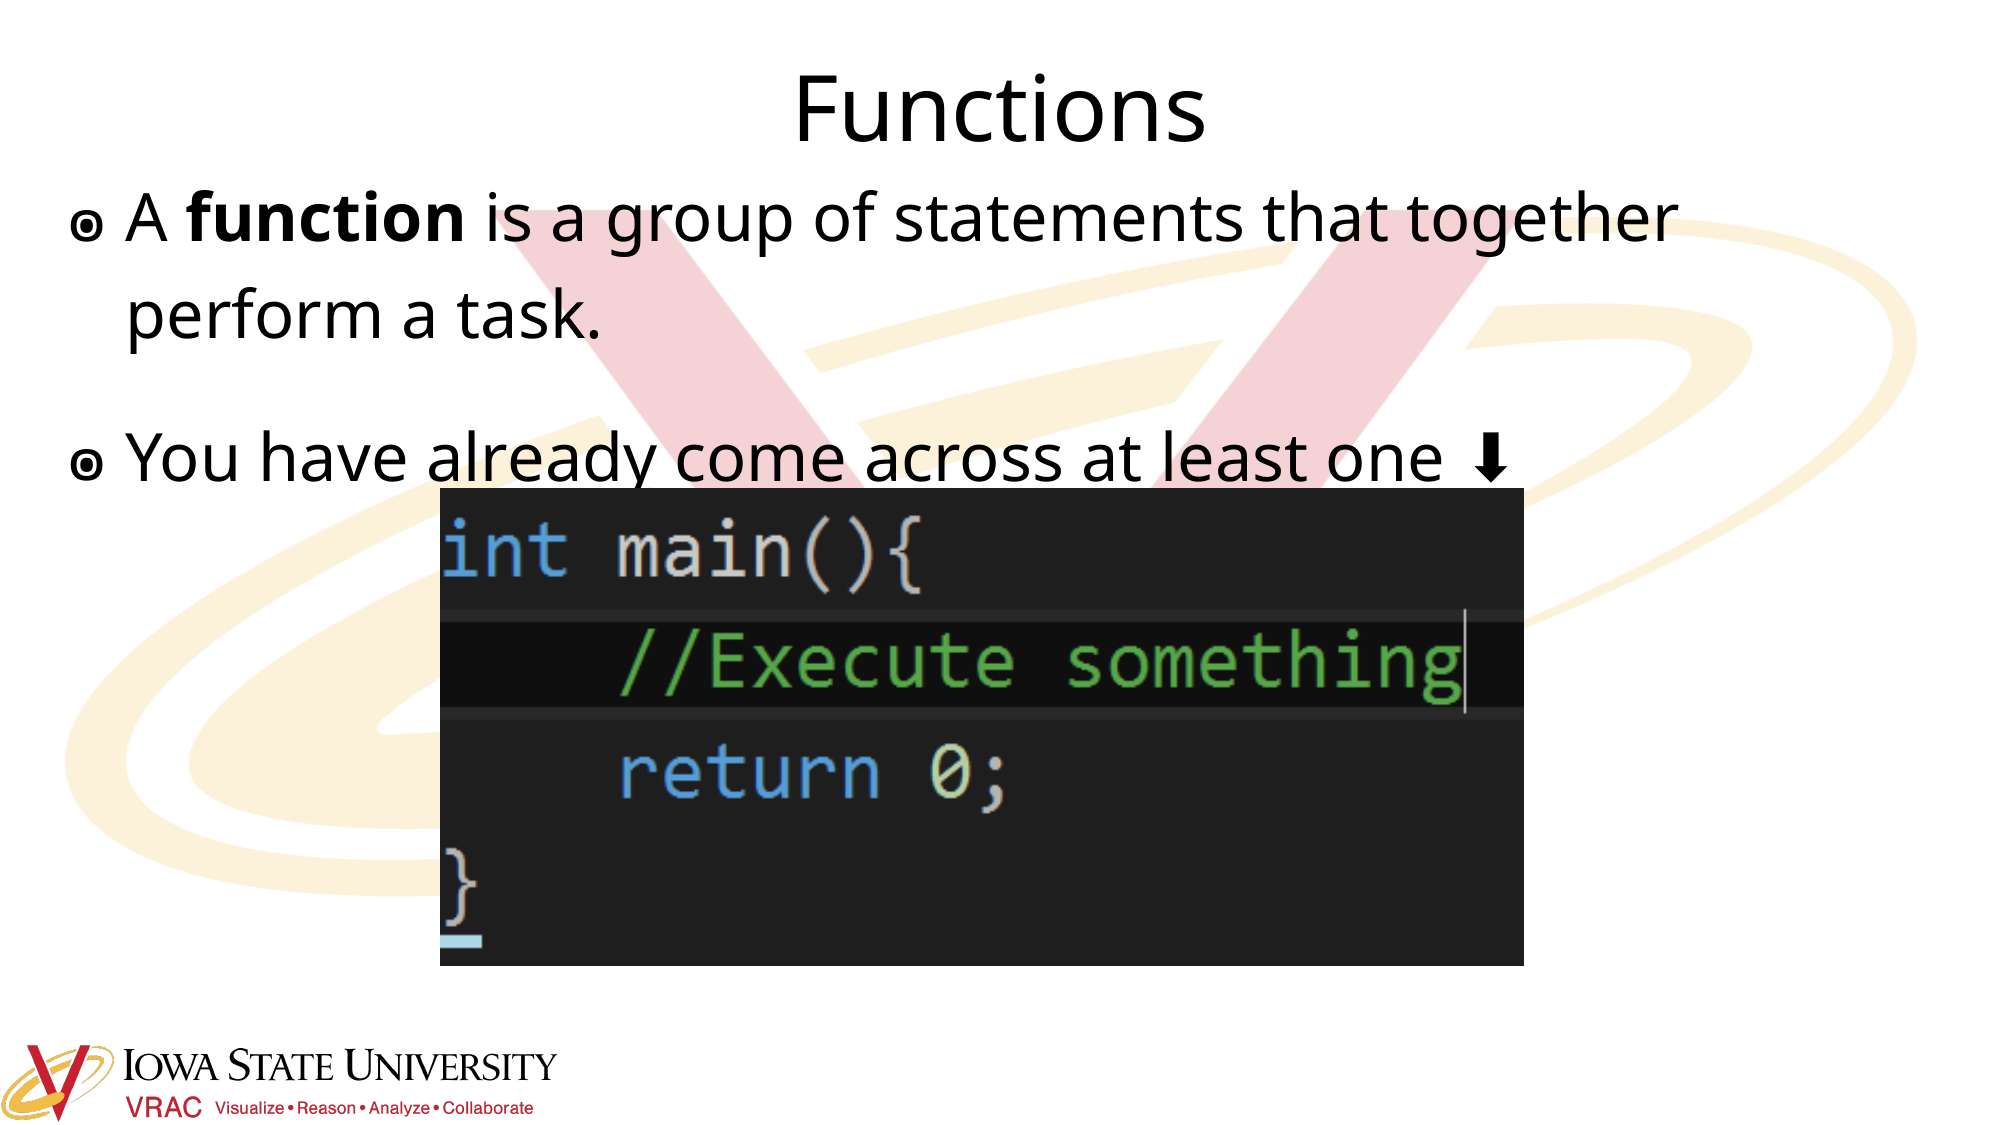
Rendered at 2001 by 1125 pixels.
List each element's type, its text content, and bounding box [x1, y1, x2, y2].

list A function is a group of statements that together perform a task. You have already come across at least one ⬇️ [66, 158, 1944, 811]
picture [0, 1024, 569, 1125]
title Functions [290, 0, 1710, 158]
picture [440, 488, 1524, 966]
